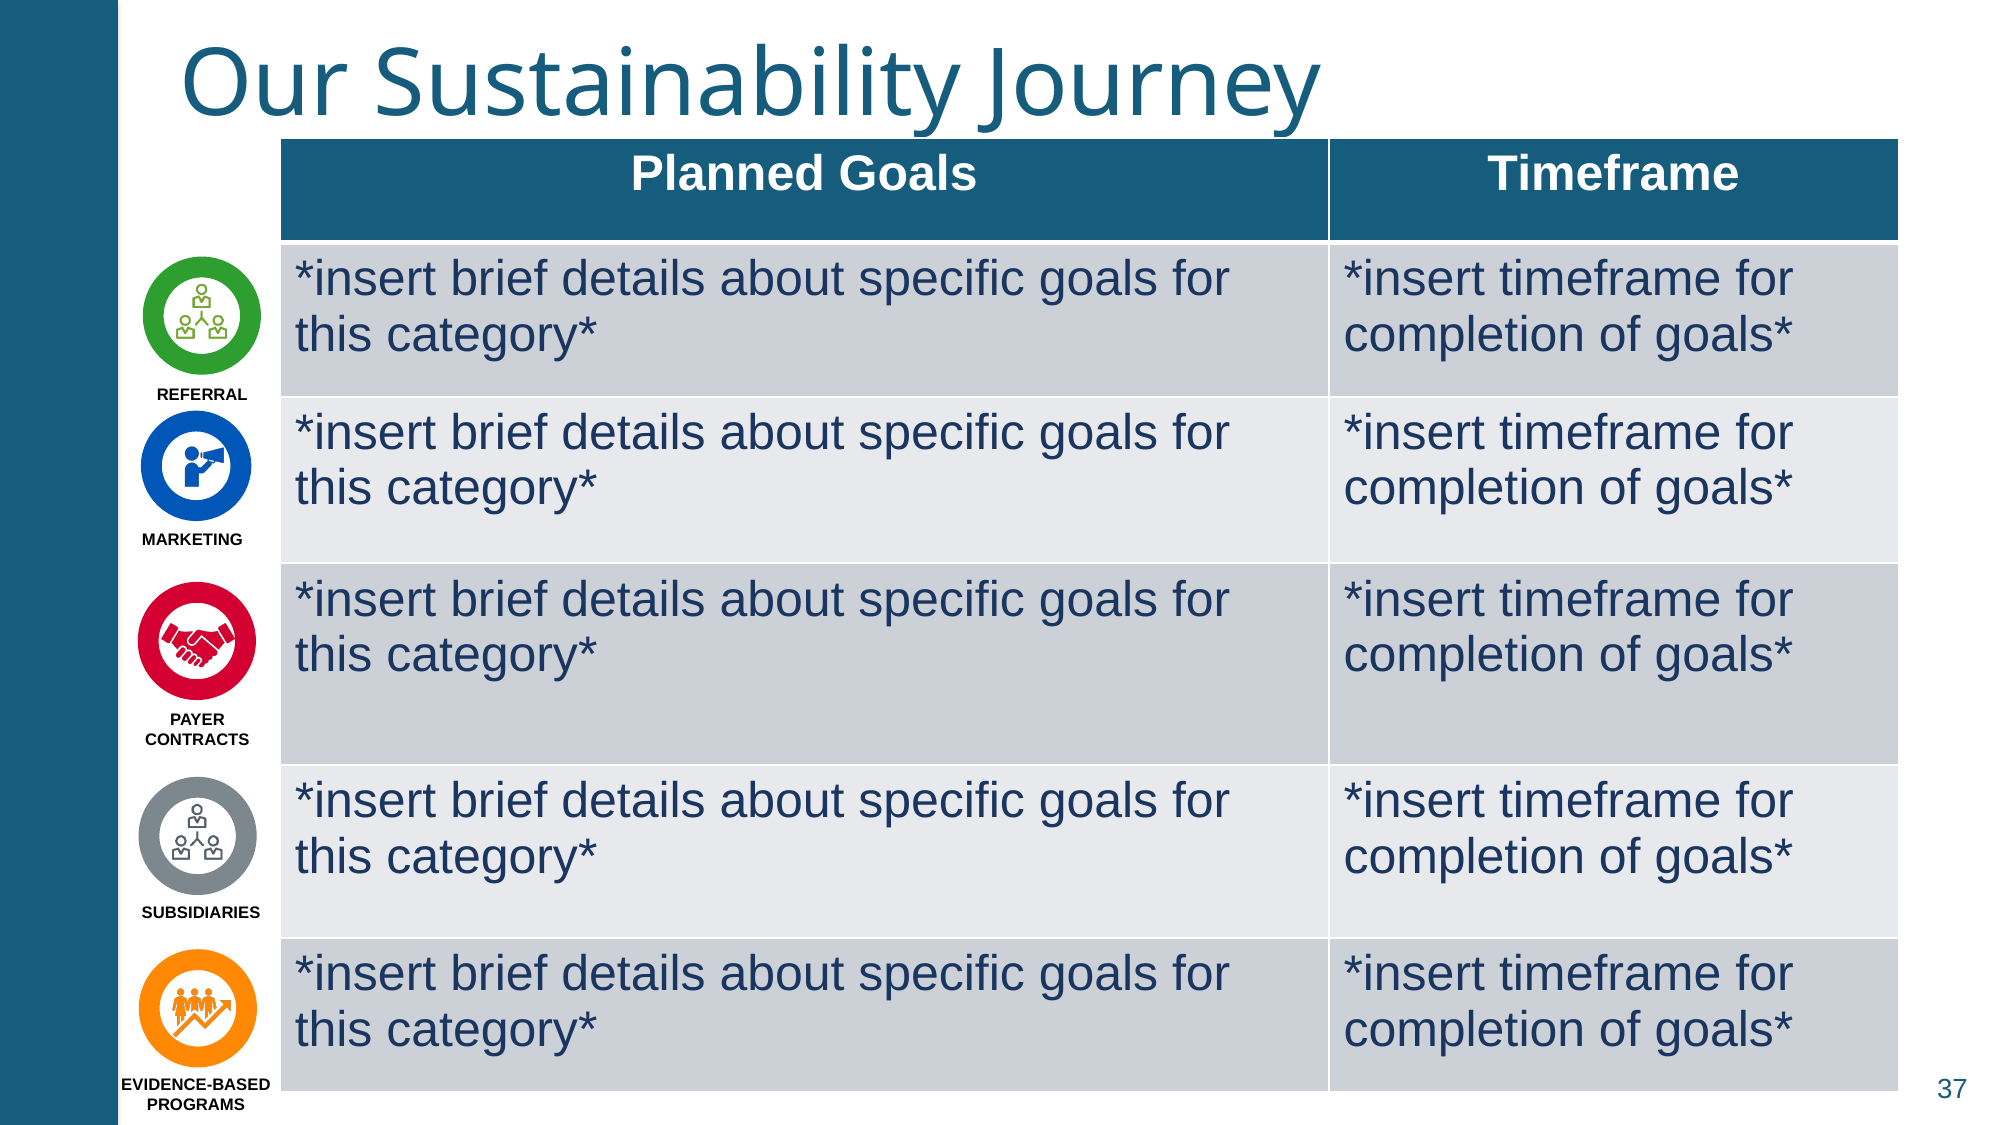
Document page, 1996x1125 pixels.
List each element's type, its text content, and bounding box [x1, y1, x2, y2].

table_cell *insert timeframe for completion of goals* [1330, 766, 1898, 937]
table_cell *insert brief details about specific goals for this category* [281, 766, 1328, 937]
table_cell *insert timeframe for completion of goals* [1330, 939, 1898, 1091]
title Our Sustainability Journey [164, 14, 1895, 142]
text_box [104, 959, 289, 1119]
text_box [114, 786, 288, 930]
table_cell *insert brief details about specific goals for this category* [281, 398, 1328, 562]
table_cell *insert brief details about specific goals for this category* [281, 245, 1328, 396]
table_header Planned Goals [281, 139, 1328, 240]
table_cell *insert timeframe for completion of goals* [1330, 398, 1898, 562]
table_cell *insert brief details about specific goals for this category* [281, 564, 1328, 764]
table_cell *insert brief details about specific goals for this category* [281, 939, 1328, 1091]
table_cell *insert timeframe for completion of goals* [1330, 245, 1898, 396]
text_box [126, 420, 266, 558]
table_header Timeframe [1330, 139, 1898, 240]
slide_number 37 [1798, 1057, 1983, 1117]
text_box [115, 266, 289, 413]
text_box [110, 592, 284, 758]
table_cell *insert timeframe for completion of goals* [1330, 564, 1898, 764]
